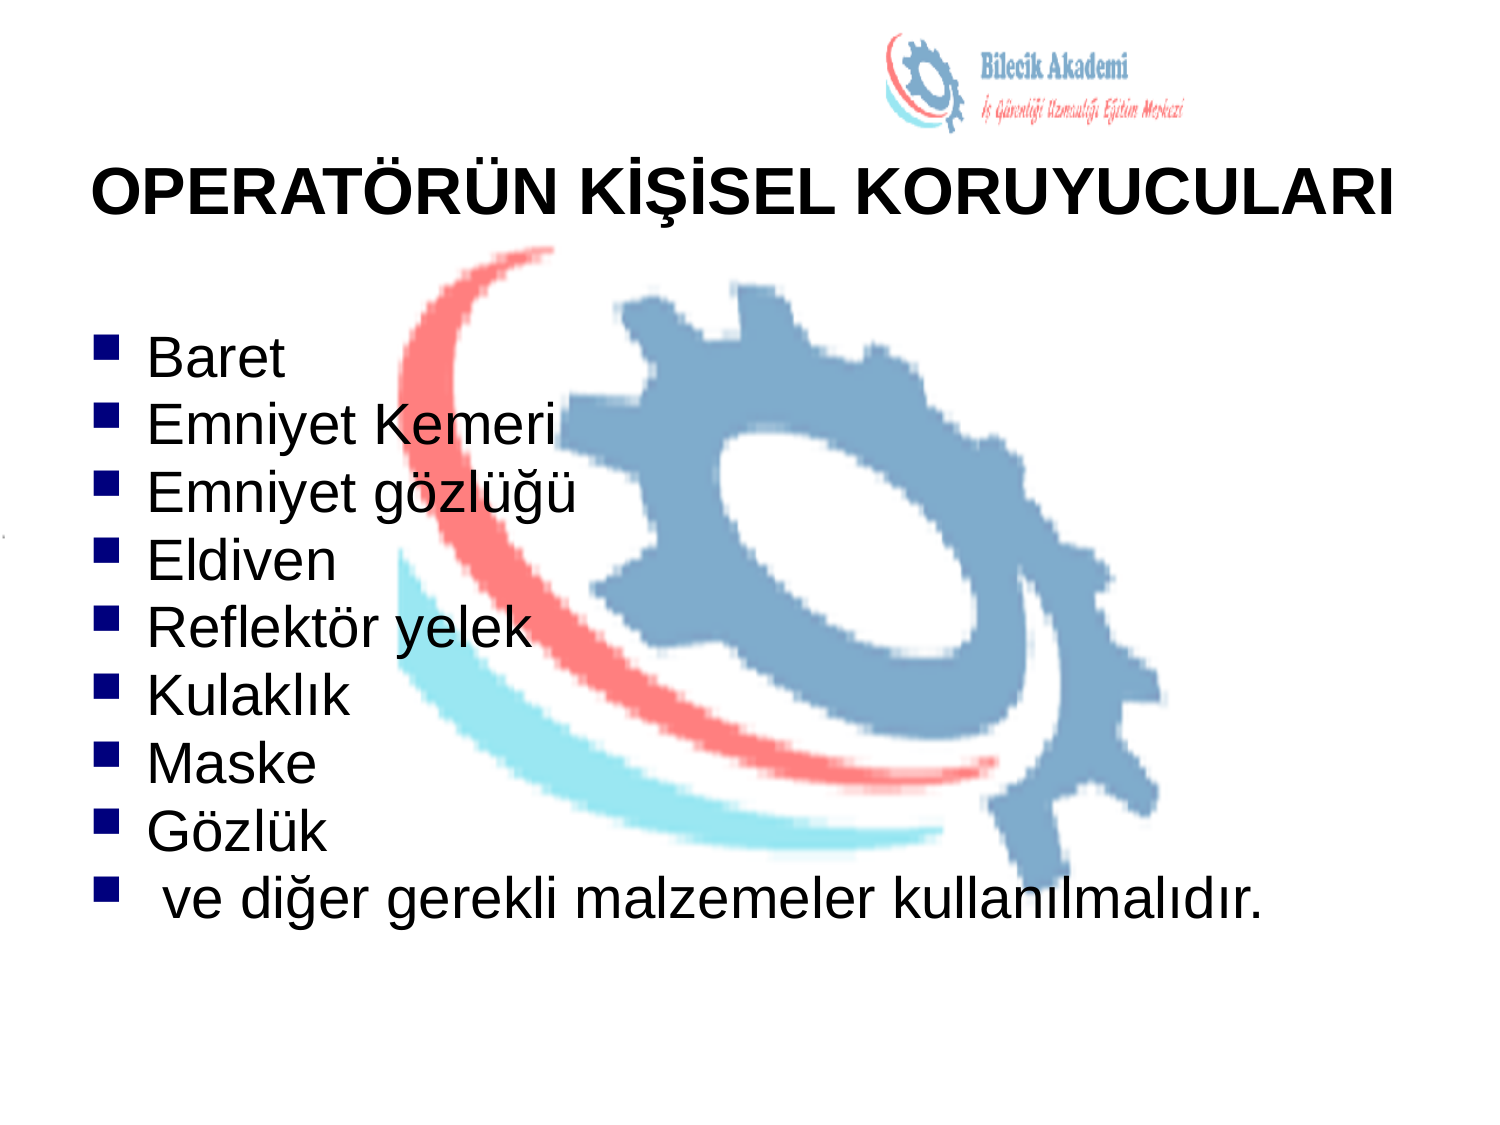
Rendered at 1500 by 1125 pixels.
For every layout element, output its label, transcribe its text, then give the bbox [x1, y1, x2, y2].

title OPERATÖRÜN KİŞİSEL KORUYUCULARI [74, 74, 1426, 301]
list Baret Emniyet Kemeri Emniyet gözlüğü Eldiven Reflektör yelek Kulaklık Maske Gözlük ve diğer gerekli malzemeler kullanılmalıdır. [74, 324, 1424, 1012]
